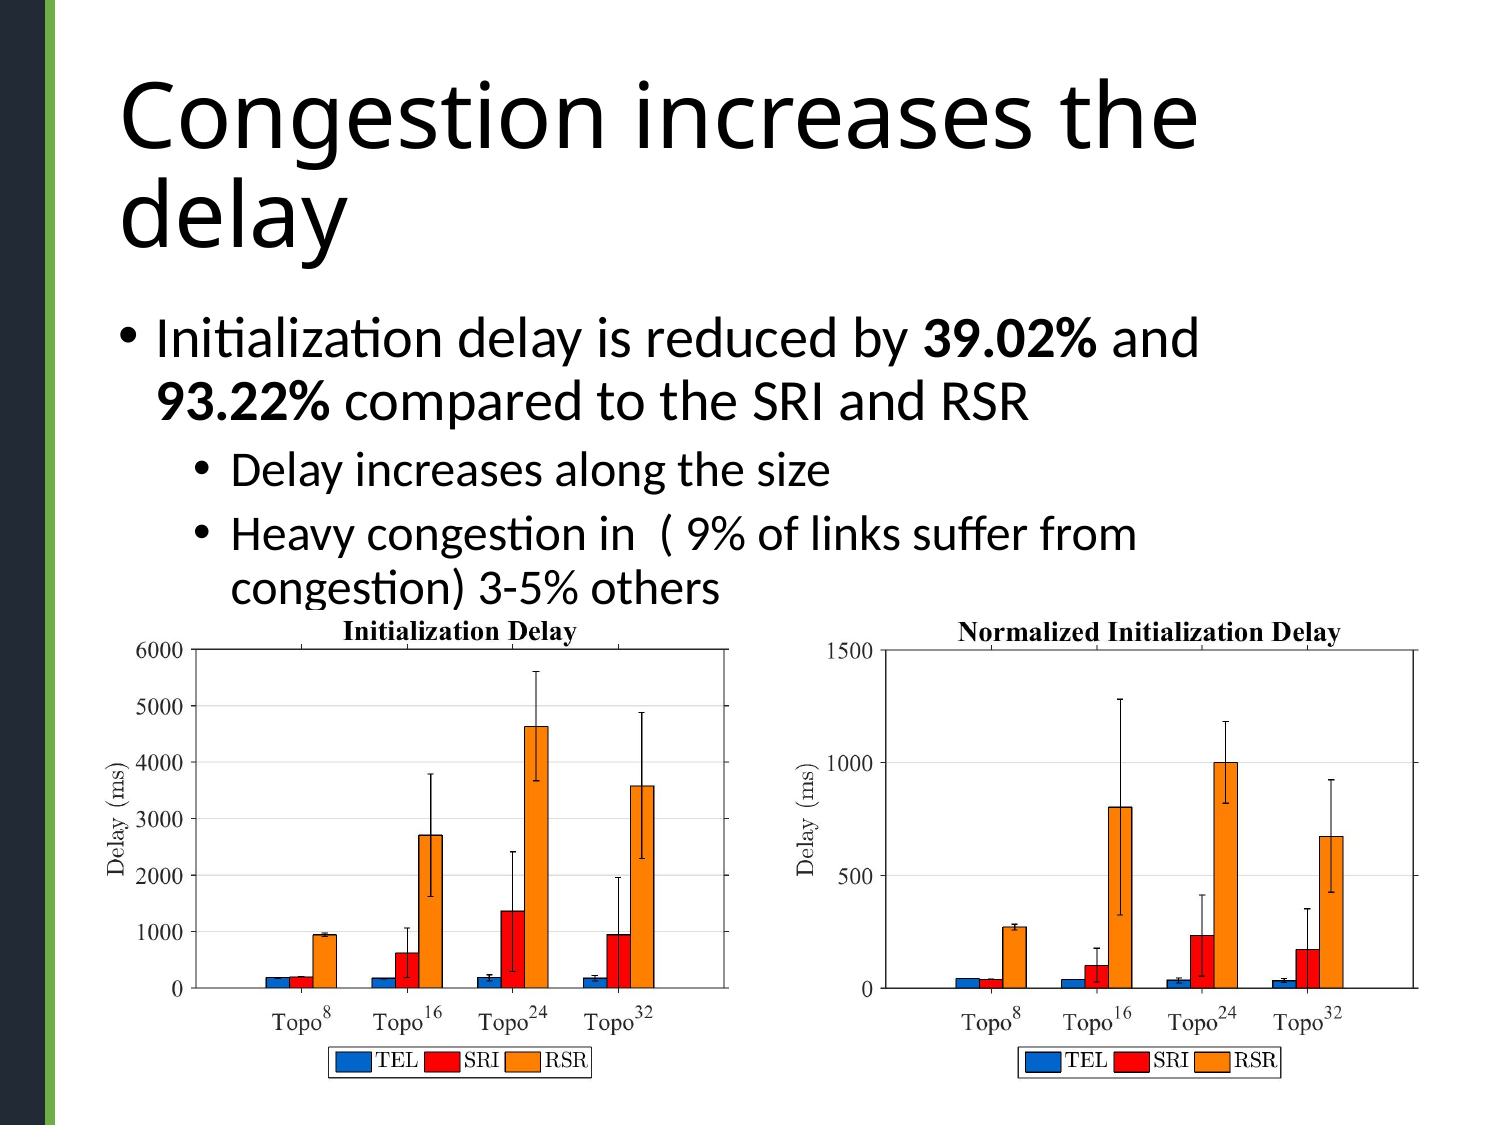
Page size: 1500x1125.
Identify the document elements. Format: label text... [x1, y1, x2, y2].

picture [103, 610, 789, 1125]
picture [793, 611, 1478, 1125]
title Congestion increases the delay [103, 59, 1397, 278]
